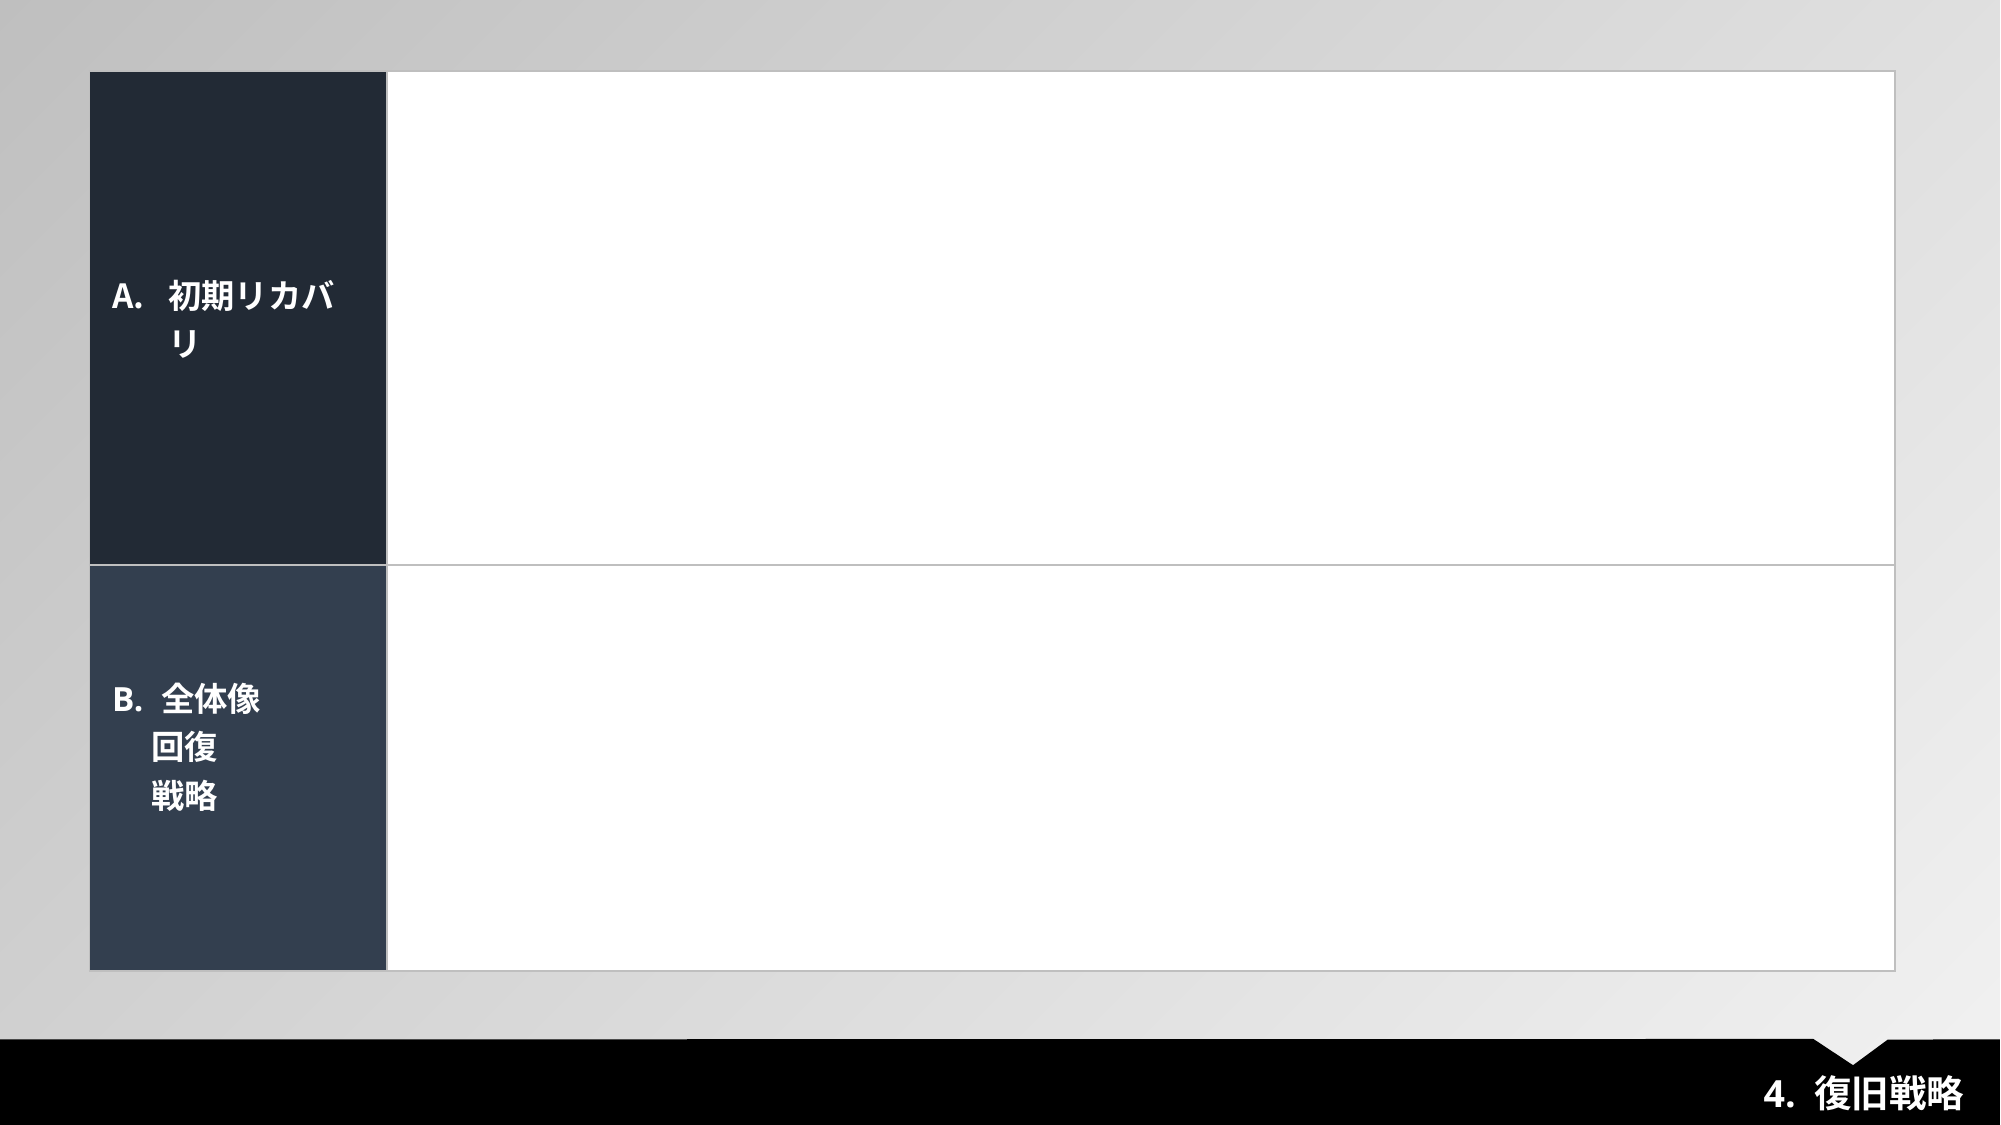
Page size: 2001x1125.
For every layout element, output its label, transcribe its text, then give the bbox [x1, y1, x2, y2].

table_cell B. 全体像 回復 戦略 [90, 566, 386, 970]
text_box 4. 復旧戦略 [620, 1062, 1980, 1123]
table_header 初期リカバリ [90, 72, 386, 564]
table_cell [388, 566, 1894, 970]
table_header [388, 72, 1894, 564]
text_box [0, 1037, 2000, 1125]
